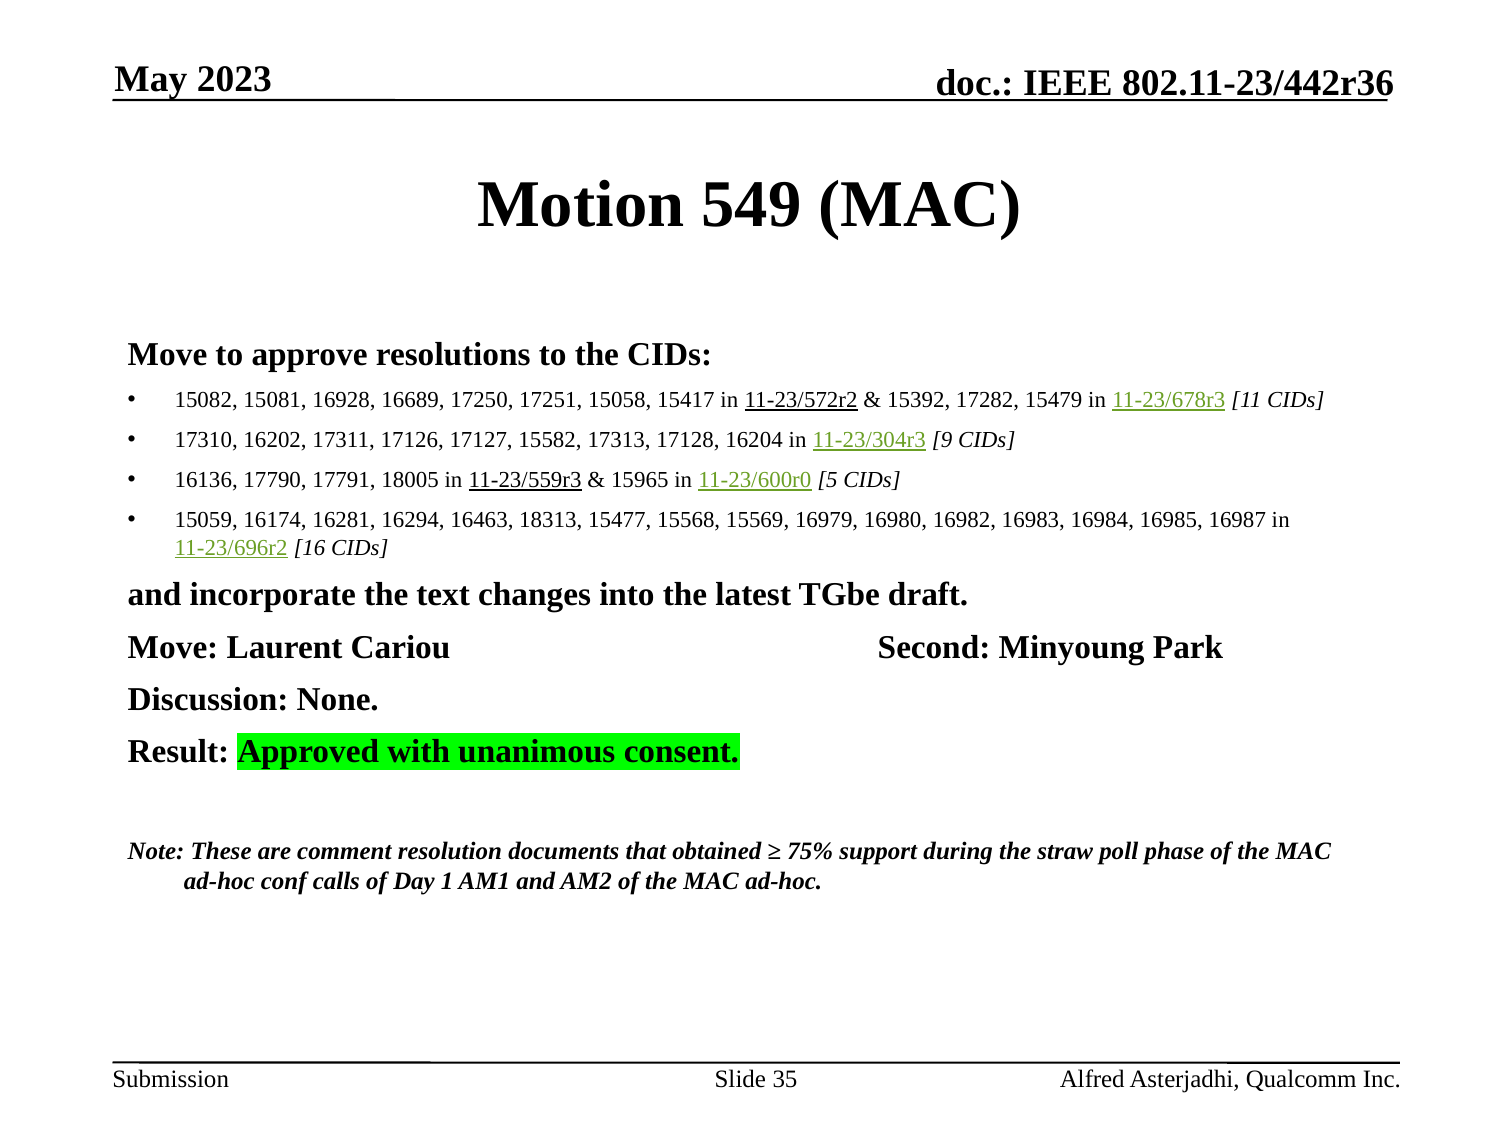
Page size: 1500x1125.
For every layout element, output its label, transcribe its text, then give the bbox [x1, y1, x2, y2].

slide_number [114, 54, 423, 100]
title Motion 549 (MAC) [112, 112, 1388, 288]
list Move to approve resolutions to the CIDs: 15082, 15081, 16928, 16689, 17250, 17251, 15058, 15417 in 11-23/572r2 & 15392, 17282, 15479 in 11-23/678r3 [11 CIDs] 17310, 16202, 17311, 17126, 17127, 15582, 17313, 17128, 16204 in 11-23/304r3 [9 CIDs] 16136, 17790, 17791, 18005 in 11-23/559r3 & 15965 in 11-23/600r0 [5 CIDs] 15059, 16174, 16281, 16294, 16463, 18313, 15477, 15568, 15569, 16979, 16980, 16982, 16983, 16984, 16985, 16987 in 11-23/696r2 [16 CIDs] and incorporate the text changes into the latest TGbe draft. Move: Laurent Cariou Second: Minyoung Park Discussion: None. Result: Approved with unanimous consent. Note: These are comment resolution documents that obtained ≥ 75% support during the straw poll phase of the MAC ad-hoc conf calls of Day 1 AM1 and AM2 of the MAC ad-hoc. [112, 324, 1388, 1063]
slide_number Slide 35 [712, 1061, 800, 1123]
footer Alfred Asterjadhi, Qualcomm Inc. [878, 1061, 1402, 1093]
